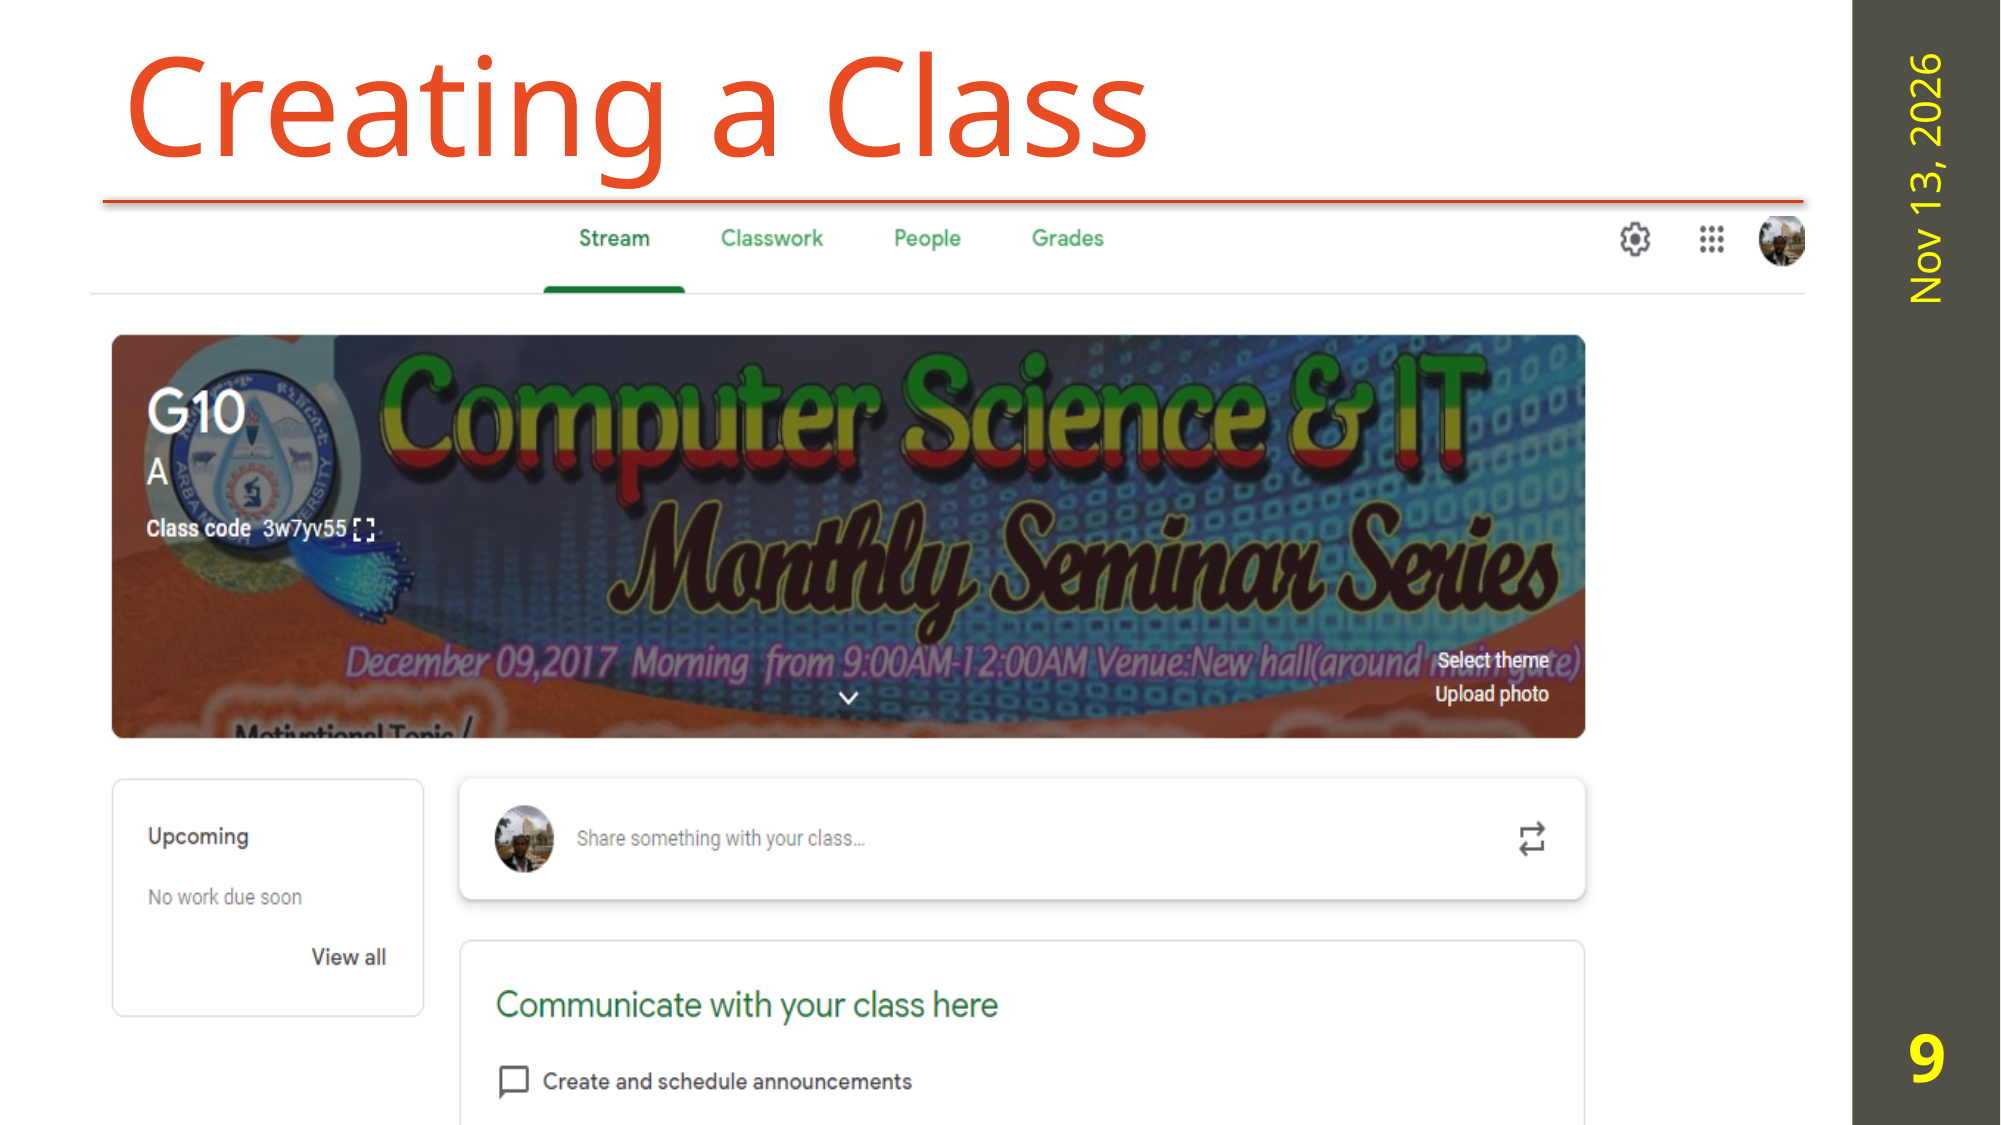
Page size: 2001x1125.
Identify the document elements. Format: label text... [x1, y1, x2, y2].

picture [90, 216, 1805, 1125]
slide_number 6-Feb-20 [1897, 37, 1958, 351]
title Creating a Class [107, 21, 1805, 194]
slide_number 9 [1852, 1012, 2000, 1110]
